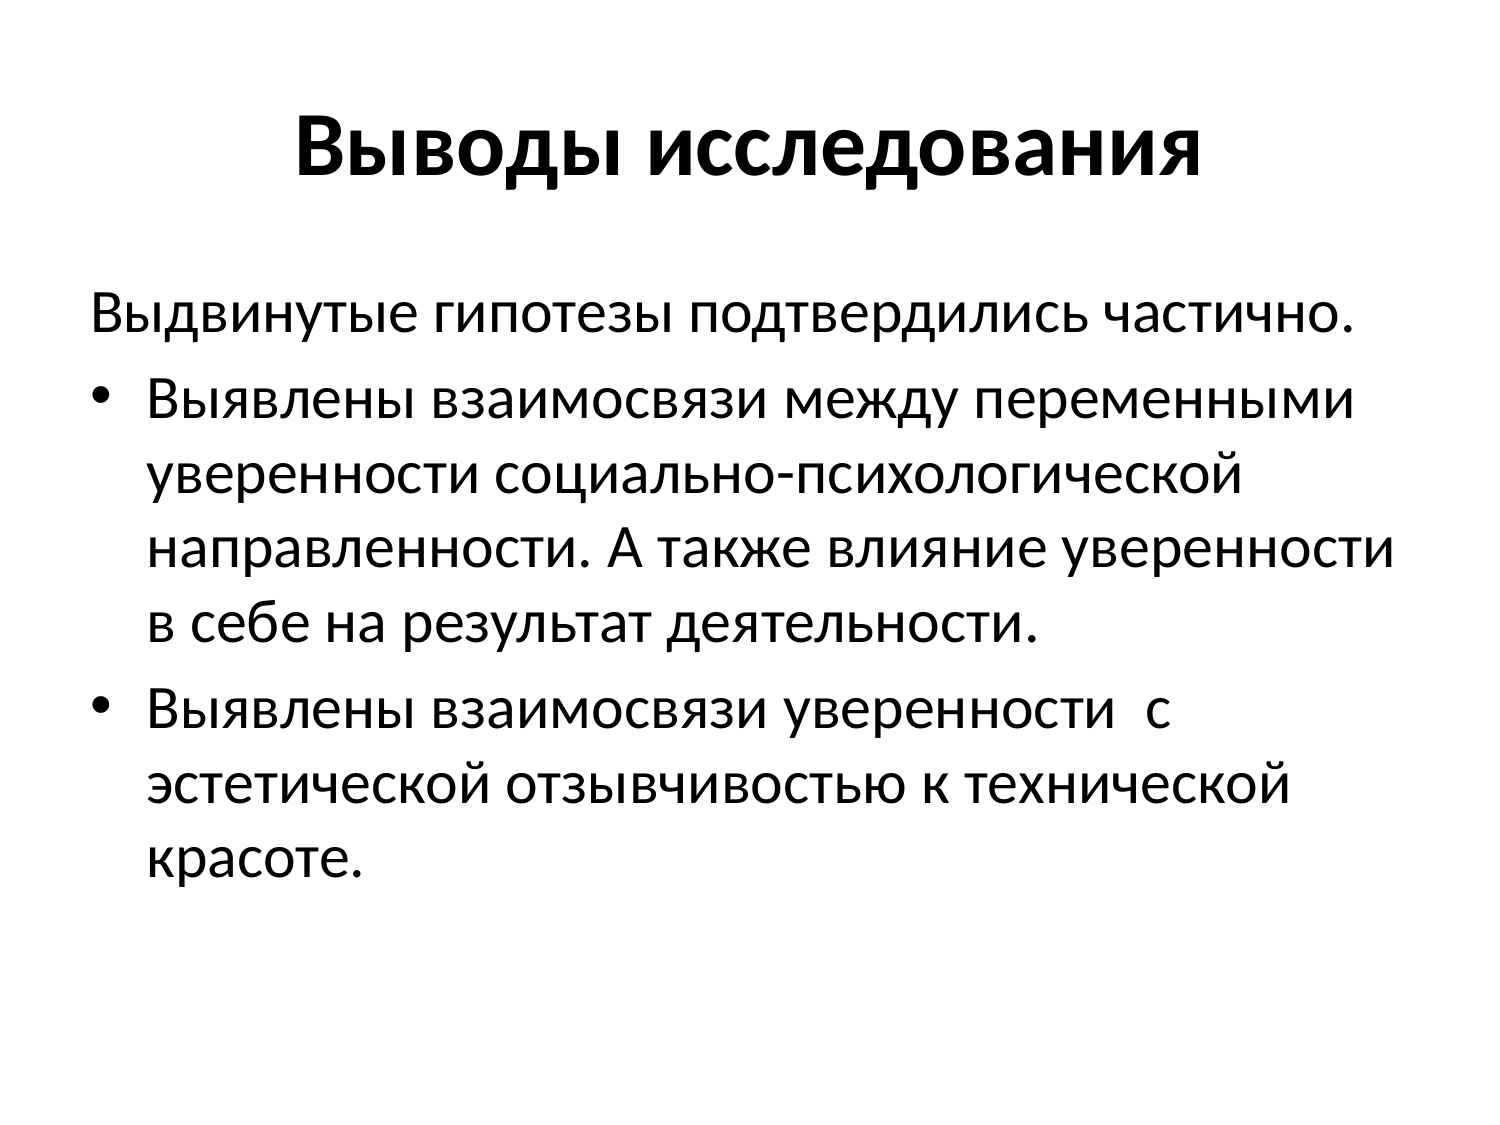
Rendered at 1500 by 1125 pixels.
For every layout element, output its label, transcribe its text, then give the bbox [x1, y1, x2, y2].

title Выводы исследования [75, 45, 1425, 233]
list Выдвинутые гипотезы подтвердились частично. Выявлены взаимосвязи между переменными уверенности социально-психологической направленности. А также влияние уверенности в себе на результат деятельности. Выявлены взаимосвязи уверенности с эстетической отзывчивостью к технической красоте. [75, 262, 1425, 1005]
